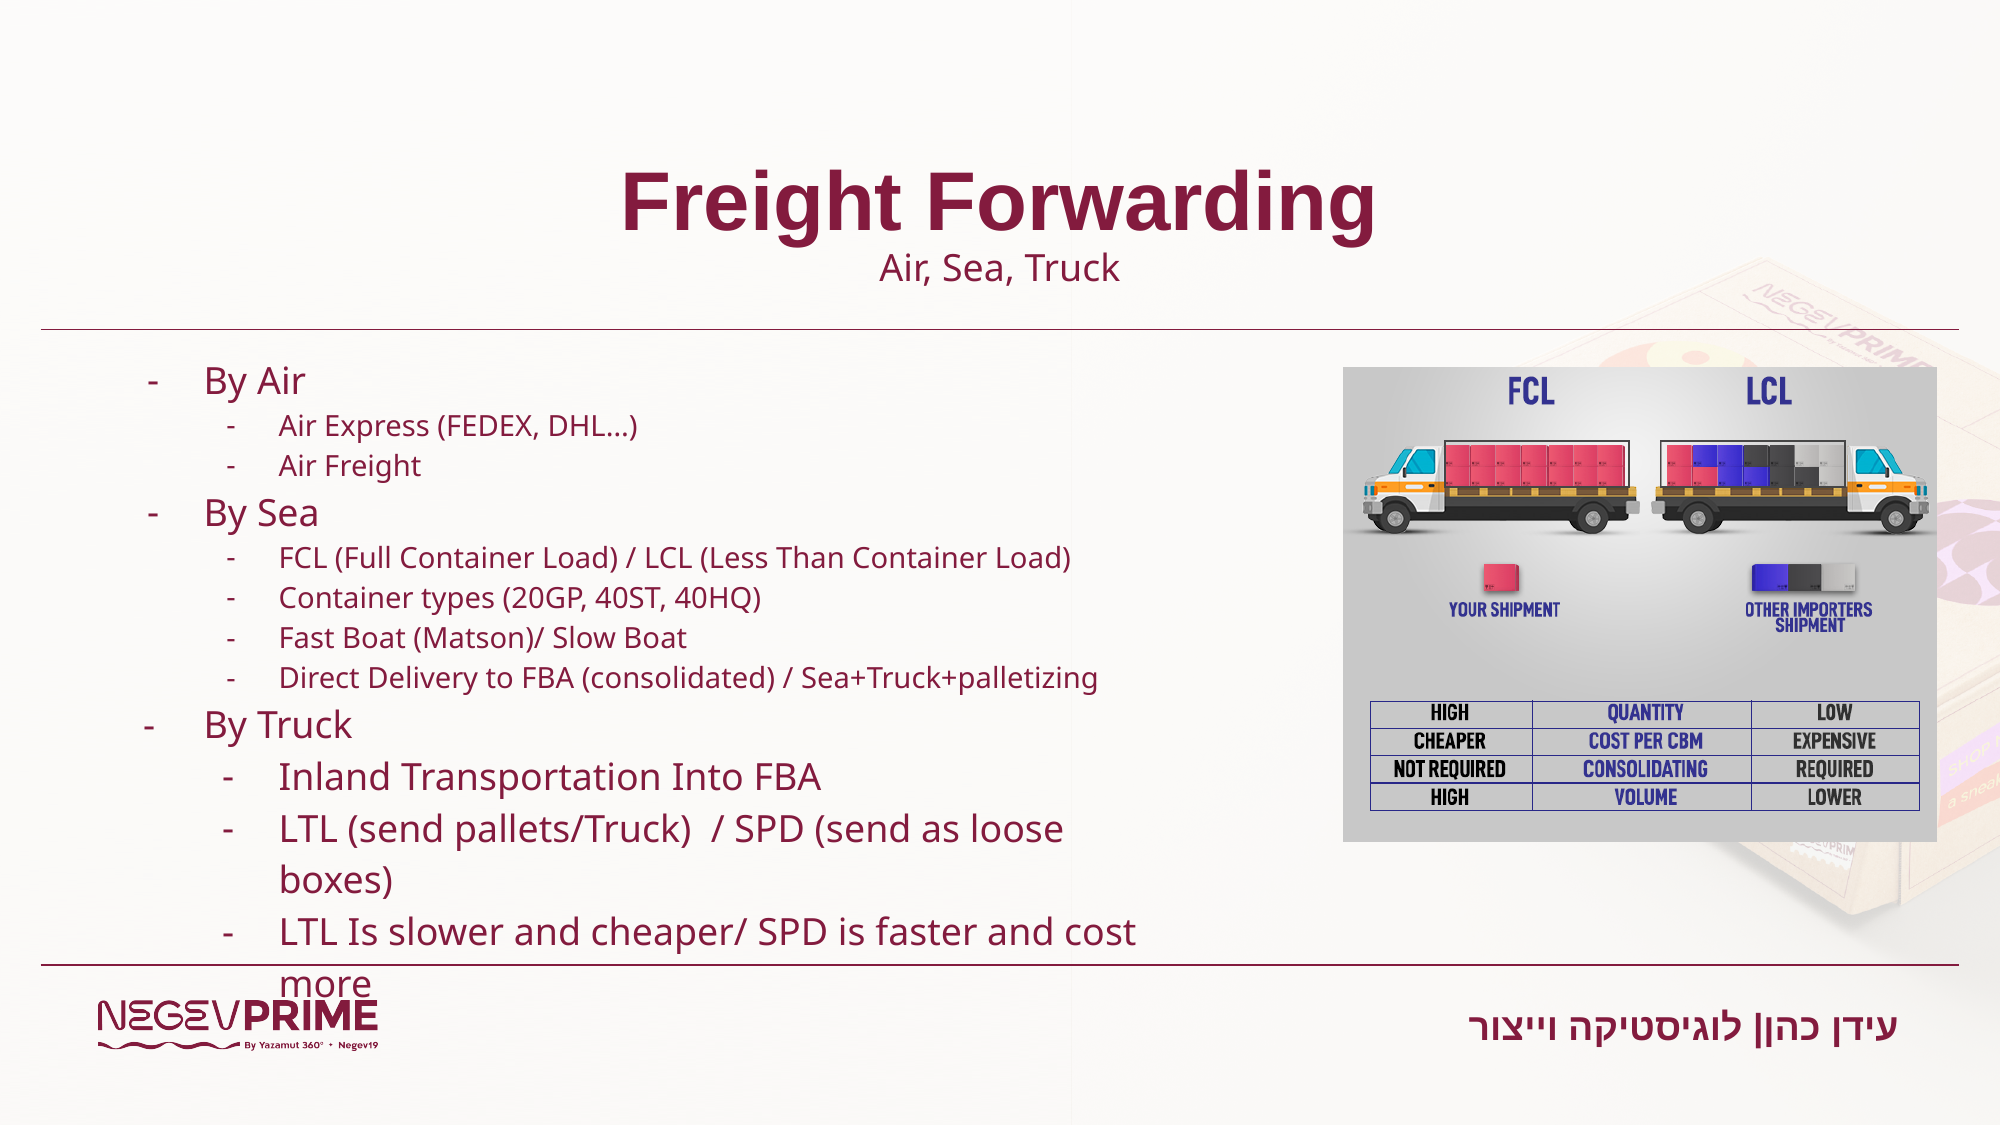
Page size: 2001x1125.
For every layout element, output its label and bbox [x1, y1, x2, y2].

picture [97, 1000, 378, 1051]
picture [1343, 367, 1937, 843]
text_box [0, 0, 2000, 1125]
